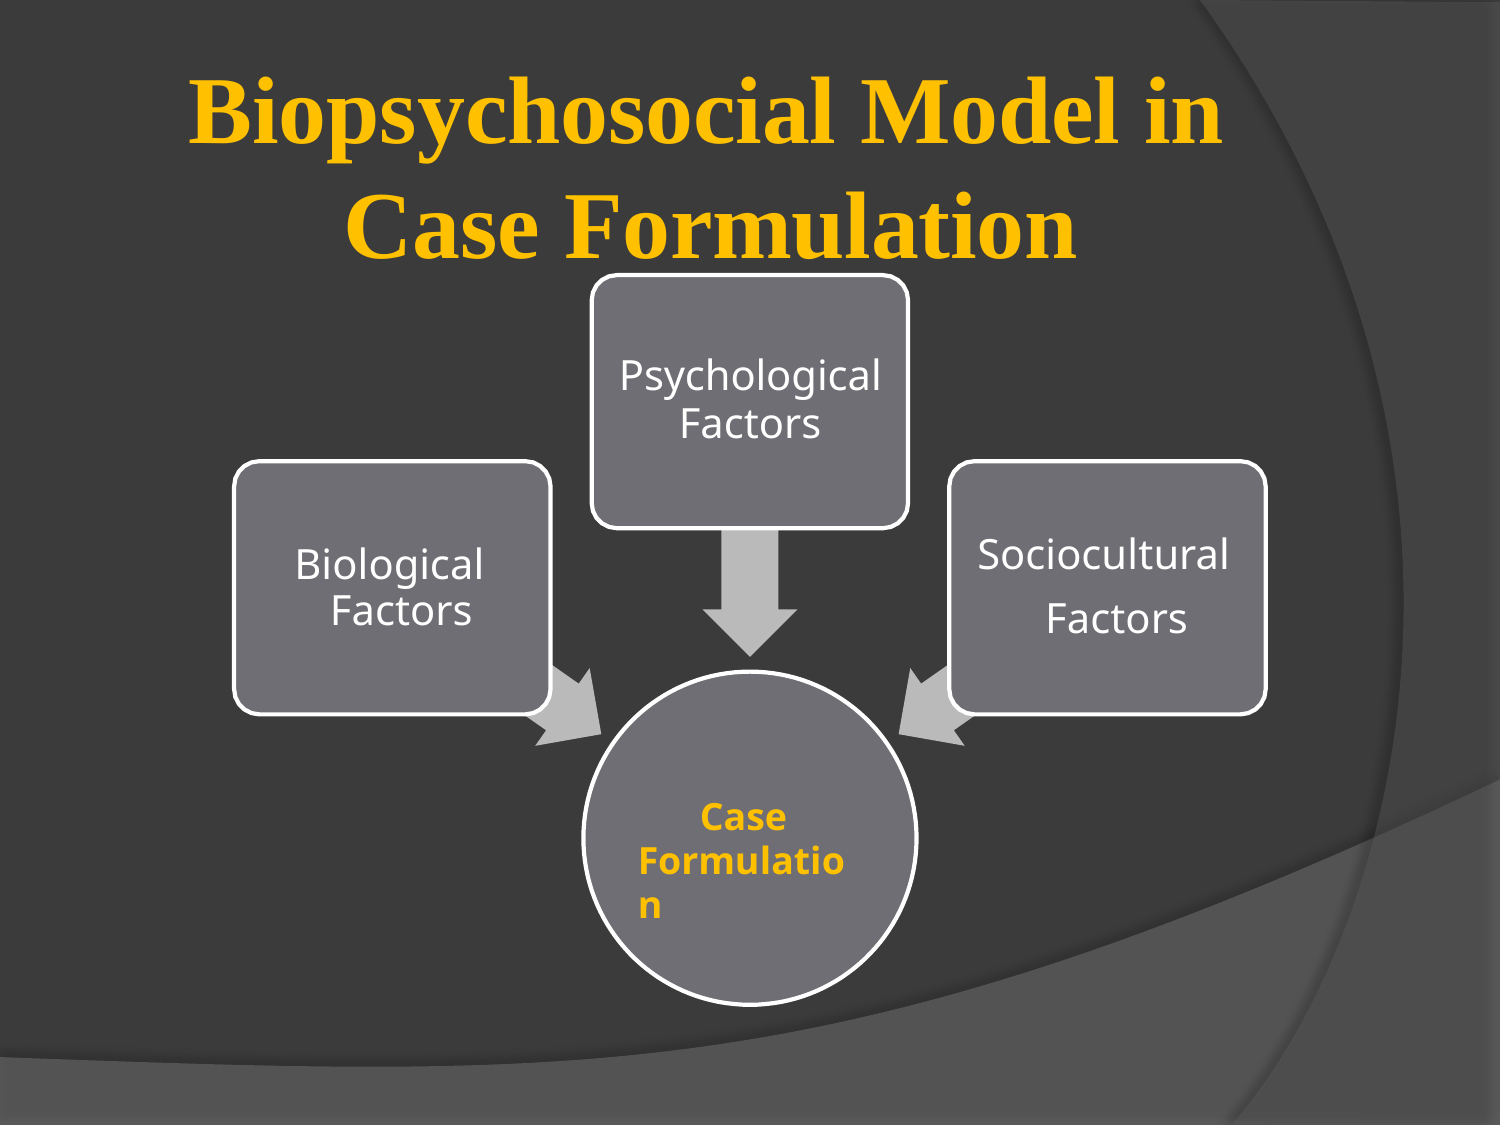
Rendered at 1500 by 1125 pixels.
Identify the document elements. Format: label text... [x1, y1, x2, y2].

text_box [581, 669, 919, 1008]
title Biopsychosocial Model in Case Formulation [75, 46, 1375, 279]
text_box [231, 458, 602, 746]
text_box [589, 272, 911, 658]
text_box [898, 458, 1269, 746]
